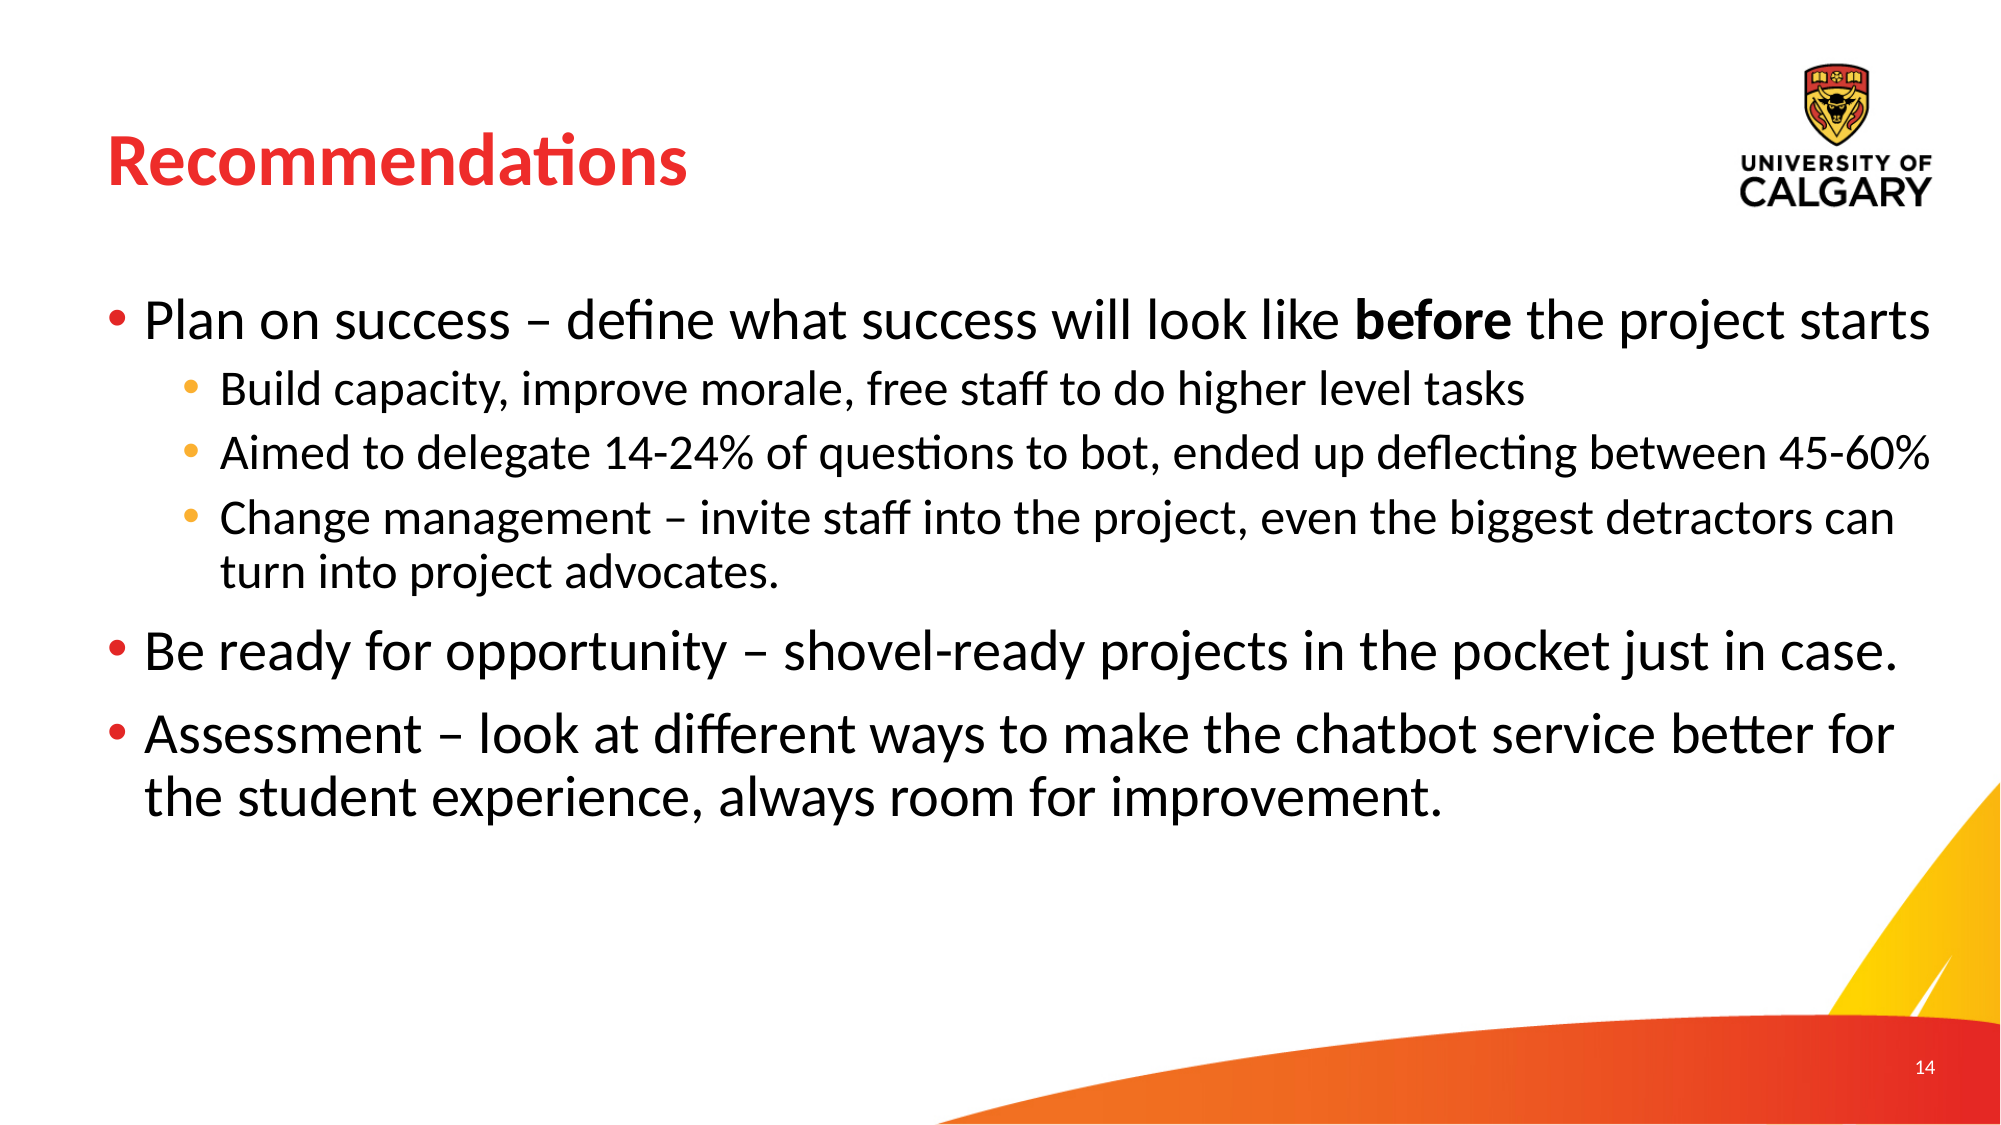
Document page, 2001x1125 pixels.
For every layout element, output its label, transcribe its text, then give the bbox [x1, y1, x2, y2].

slide_number 14 [1500, 1046, 1951, 1107]
list Plan on success – define what success will look like before the project starts Build capacity, improve morale, free staff to do higher level tasks Aimed to delegate 14-24% of questions to bot, ended up deflecting between 45-60% Change management – invite staff into the project, even the biggest detractors can turn into project advocates. Be ready for opportunity – shovel-ready projects in the pocket just in case. Assessment – look at different ways to make the chatbot service better for the student experience, always room for improvement. [92, 281, 1964, 1042]
title Recommendations [92, 76, 1688, 246]
picture [0, 0, 2001, 1125]
